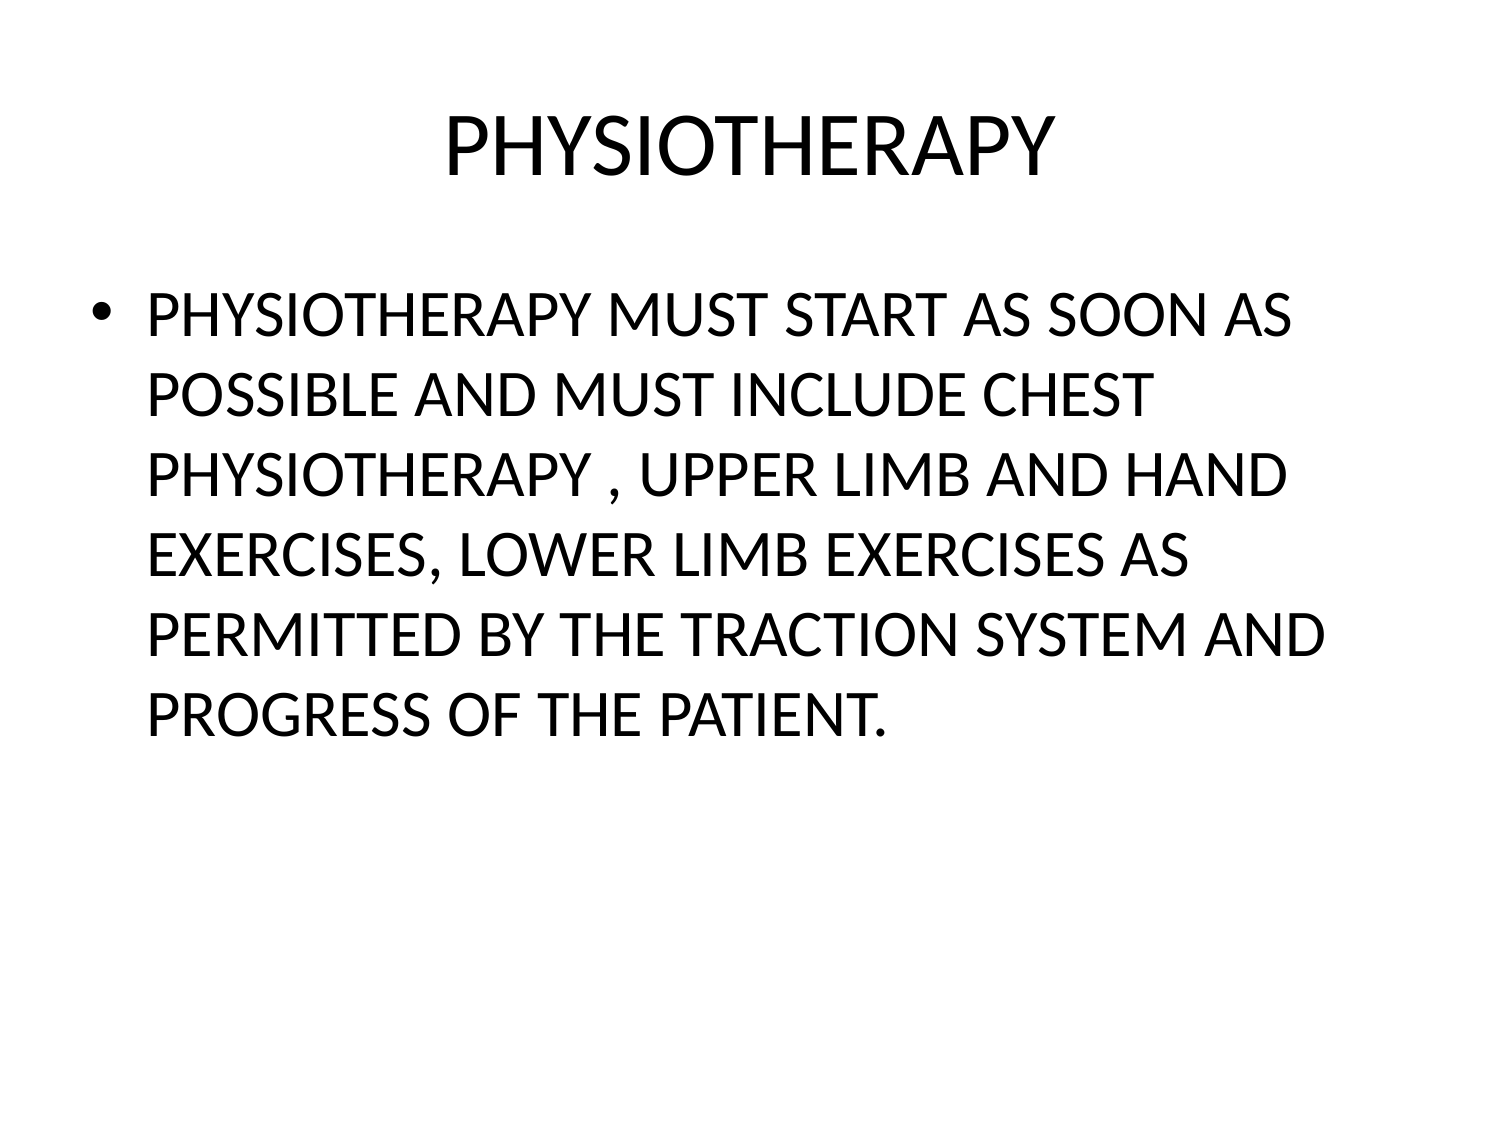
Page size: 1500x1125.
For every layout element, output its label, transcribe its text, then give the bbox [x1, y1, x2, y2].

list PHYSIOTHERAPY MUST START AS SOON AS POSSIBLE AND MUST INCLUDE CHEST PHYSIOTHERAPY , UPPER LIMB AND HAND EXERCISES, LOWER LIMB EXERCISES AS PERMITTED BY THE TRACTION SYSTEM AND PROGRESS OF THE PATIENT. [75, 262, 1425, 1005]
title PHYSIOTHERAPY [75, 45, 1425, 233]
